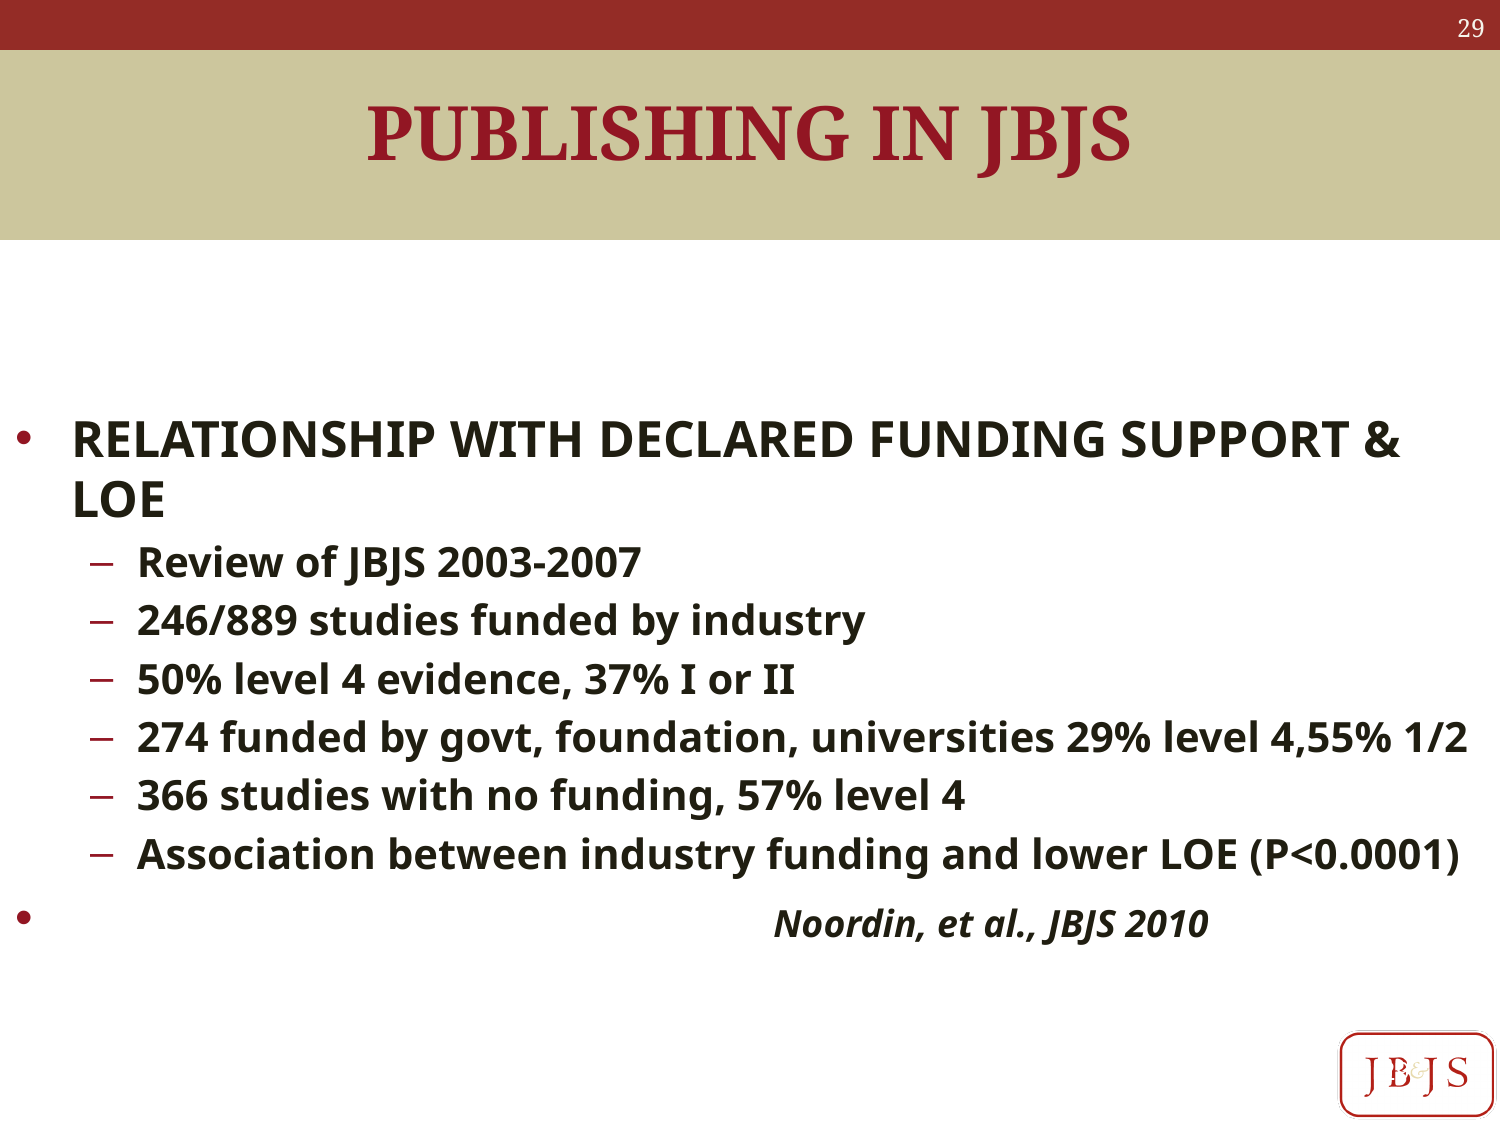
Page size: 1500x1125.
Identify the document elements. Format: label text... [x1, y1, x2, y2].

list RELATIONSHIP WITH DECLARED FUNDING SUPPORT & LOE Review of JBJS 2003-2007 246/889 studies funded by industry 50% level 4 evidence, 37% I or II 274 funded by govt, foundation, universities 29% level 4,55% 1/2 366 studies with no funding, 57% level 4 Association between industry funding and lower LOE (P<0.0001) Noordin, et al., JBJS 2010 [0, 399, 1500, 1052]
picture [1333, 1052, 1500, 1125]
title PUBLISHING IN JBJS [75, 45, 1425, 233]
slide_number 29 [1074, 1042, 1425, 1103]
